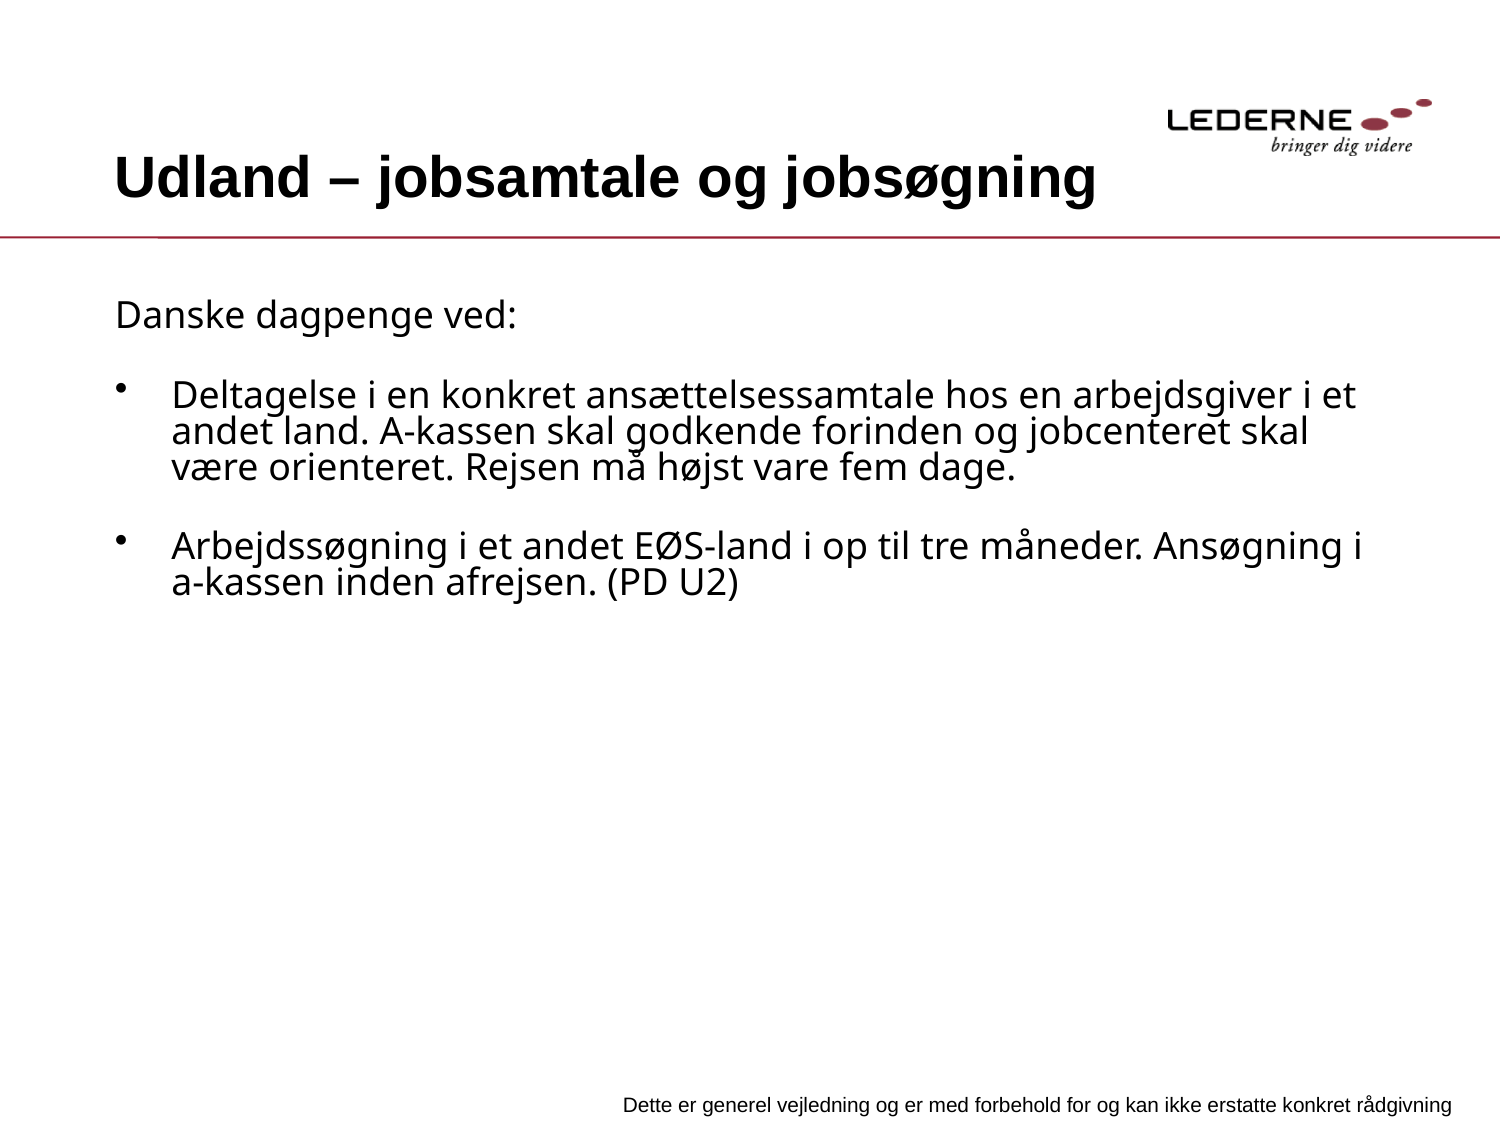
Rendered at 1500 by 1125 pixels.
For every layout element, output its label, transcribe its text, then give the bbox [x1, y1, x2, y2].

list Danske dagpenge ved: Deltagelse i en konkret ansættelsessamtale hos en arbejdsgiver i et andet land. A-kassen skal godkende forinden og jobcenteret skal være orienteret. Rejsen må højst vare fem dage. Arbejdssøgning i et andet EØS-land i op til tre måneder. Ansøgning i a-kassen inden afrejsen. (PD U2) [99, 262, 1400, 900]
title Udland – jobsamtale og jobsøgning [99, 67, 1150, 218]
picture [1168, 99, 1432, 156]
